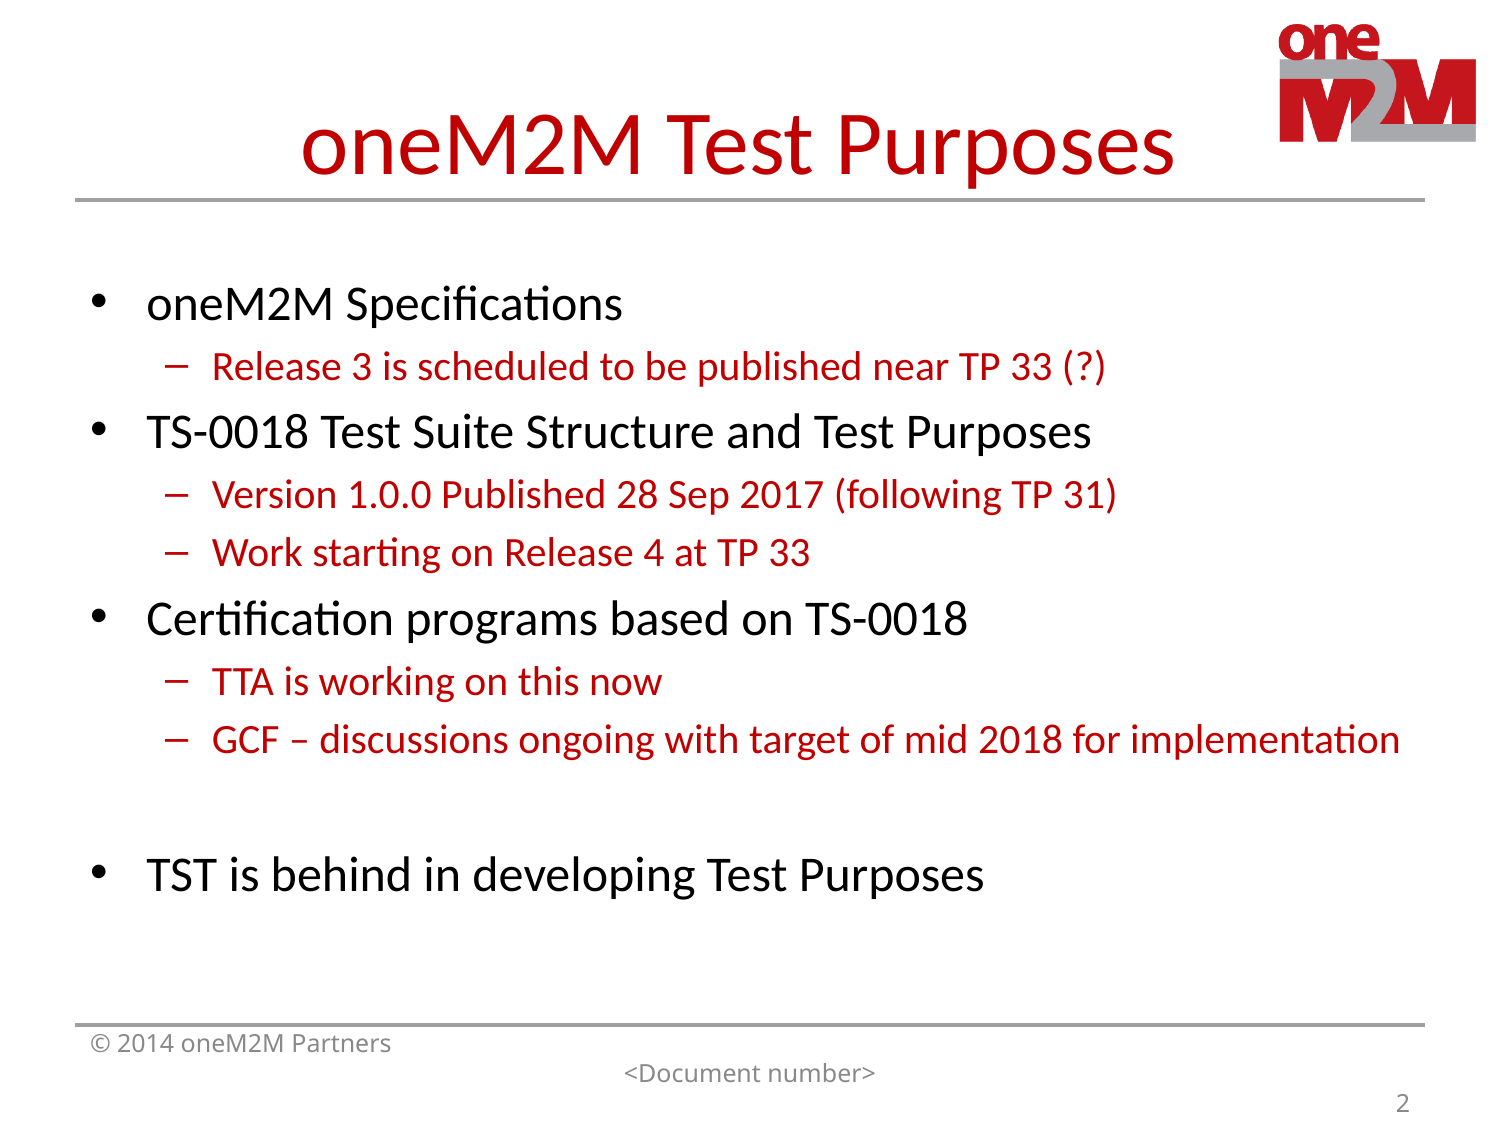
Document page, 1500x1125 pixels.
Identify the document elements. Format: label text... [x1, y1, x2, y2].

slide_number © 2014 oneM2M Partners <Document number> 2 [75, 1025, 1425, 1125]
list oneM2M Specifications Release 3 is scheduled to be published near TP 33 (?) TS-0018 Test Suite Structure and Test Purposes Version 1.0.0 Published 28 Sep 2017 (following TP 31) Work starting on Release 4 at TP 33 Certification programs based on TS-0018 TTA is working on this now GCF – discussions ongoing with target of mid 2018 for implementation TST is behind in developing Test Purposes [75, 262, 1425, 1005]
picture [1254, 0, 1500, 168]
title oneM2M Test Purposes [75, 75, 1425, 262]
